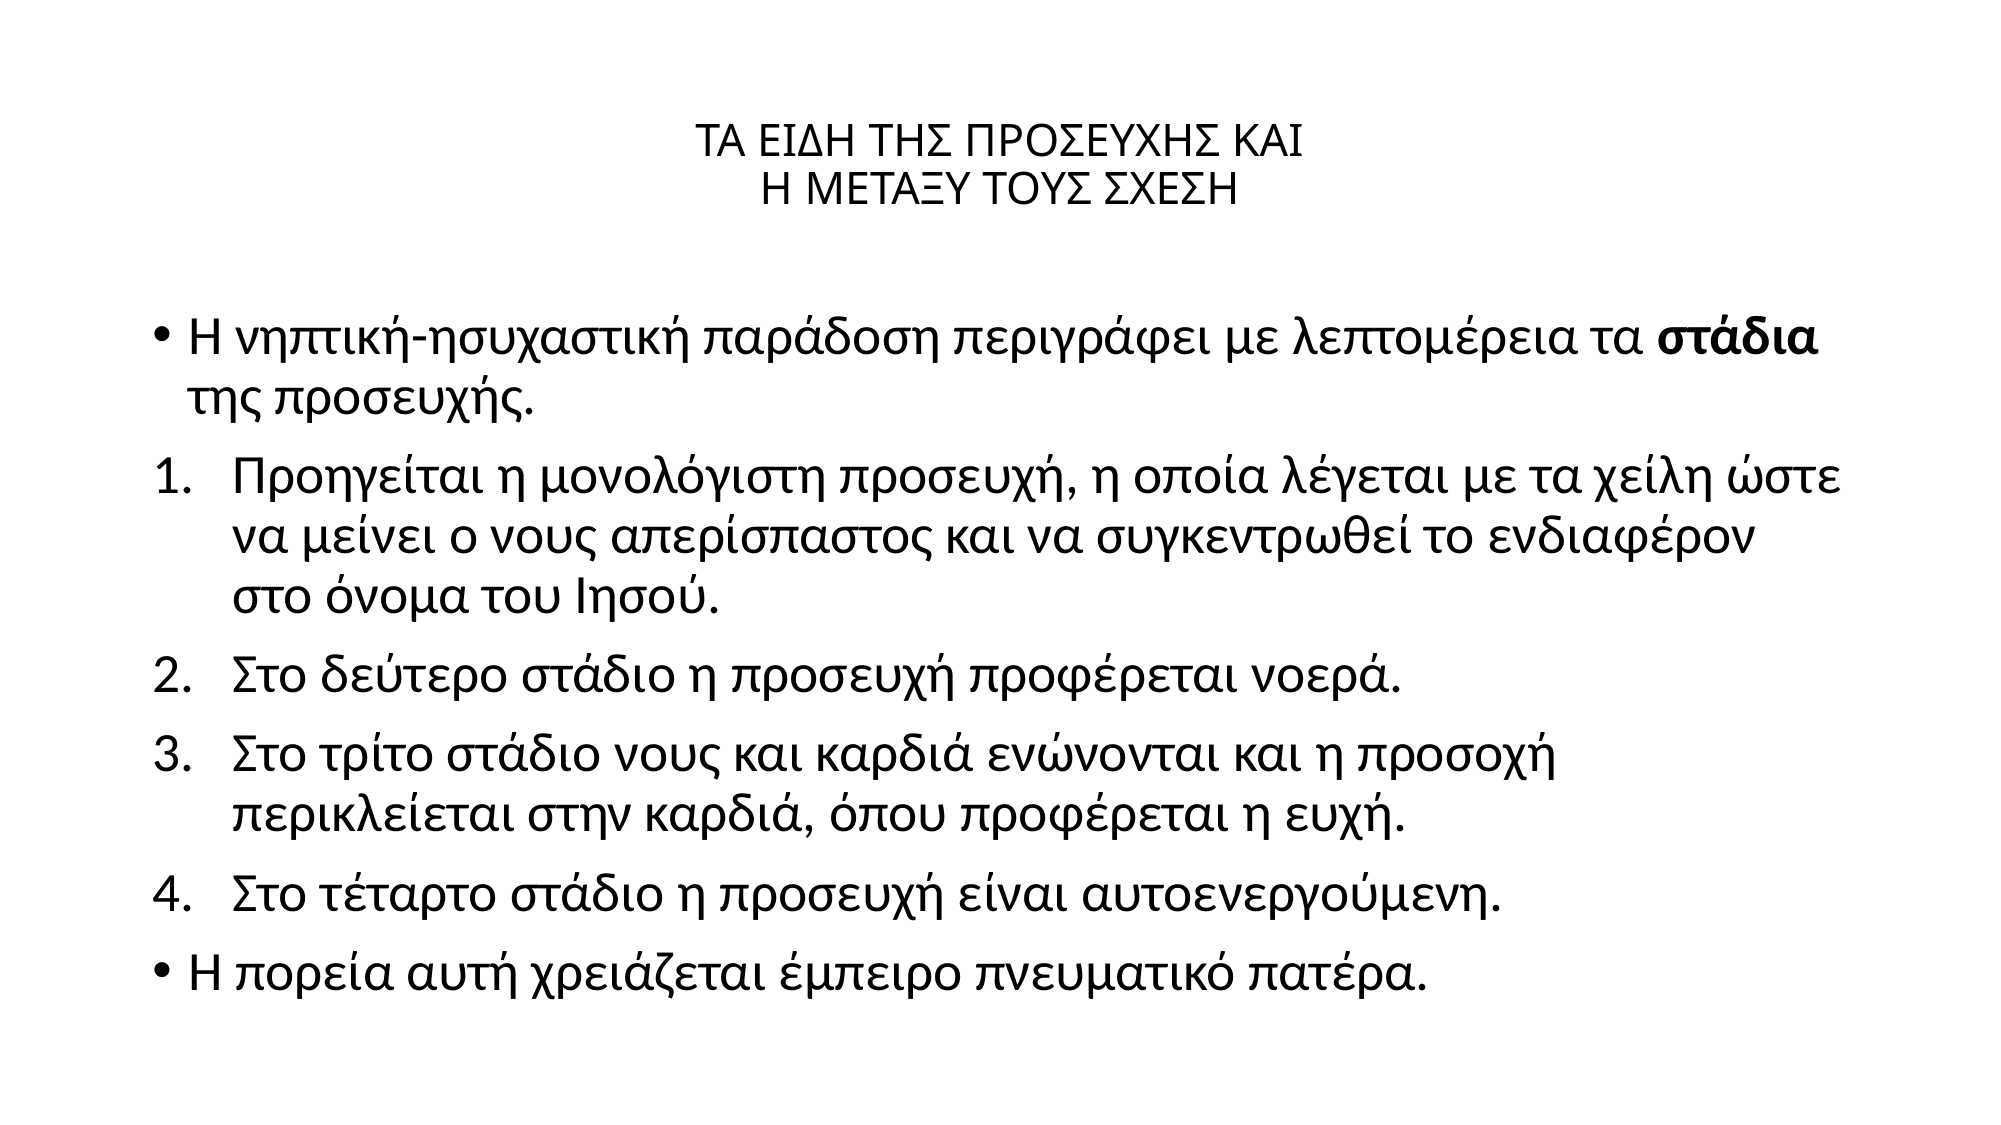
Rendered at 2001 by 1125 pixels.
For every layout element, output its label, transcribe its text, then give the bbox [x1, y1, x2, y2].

list Η νηπτική-ησυχαστική παράδοση περιγράφει με λεπτομέρεια τα στάδια της προσευχής. Προηγείται η μονολόγιστη προσευχή, η οποία λέγεται με τα χείλη ώστε να μείνει ο νους απερίσπαστος και να συγκεντρωθεί το ενδιαφέρον στο όνομα του Ιησού. Στο δεύτερο στάδιο η προσευχή προφέρεται νοερά. Στο τρίτο στάδιο νους και καρδιά ενώνονται και η προσοχή περικλείεται στην καρδιά, όπου προφέρεται η ευχή. Στο τέταρτο στάδιο η προσευχή είναι αυτοενεργούμενη. Η πορεία αυτή χρειάζεται έμπειρο πνευματικό πατέρα. [137, 299, 1863, 1014]
title ΤΑ ΕΙΔΗ ΤΗΣ ΠΡΟΣΕΥΧΗΣ ΚΑΙ Η ΜΕΤΑΞΥ ΤΟΥΣ ΣΧΕΣΗ [137, 59, 1863, 278]
